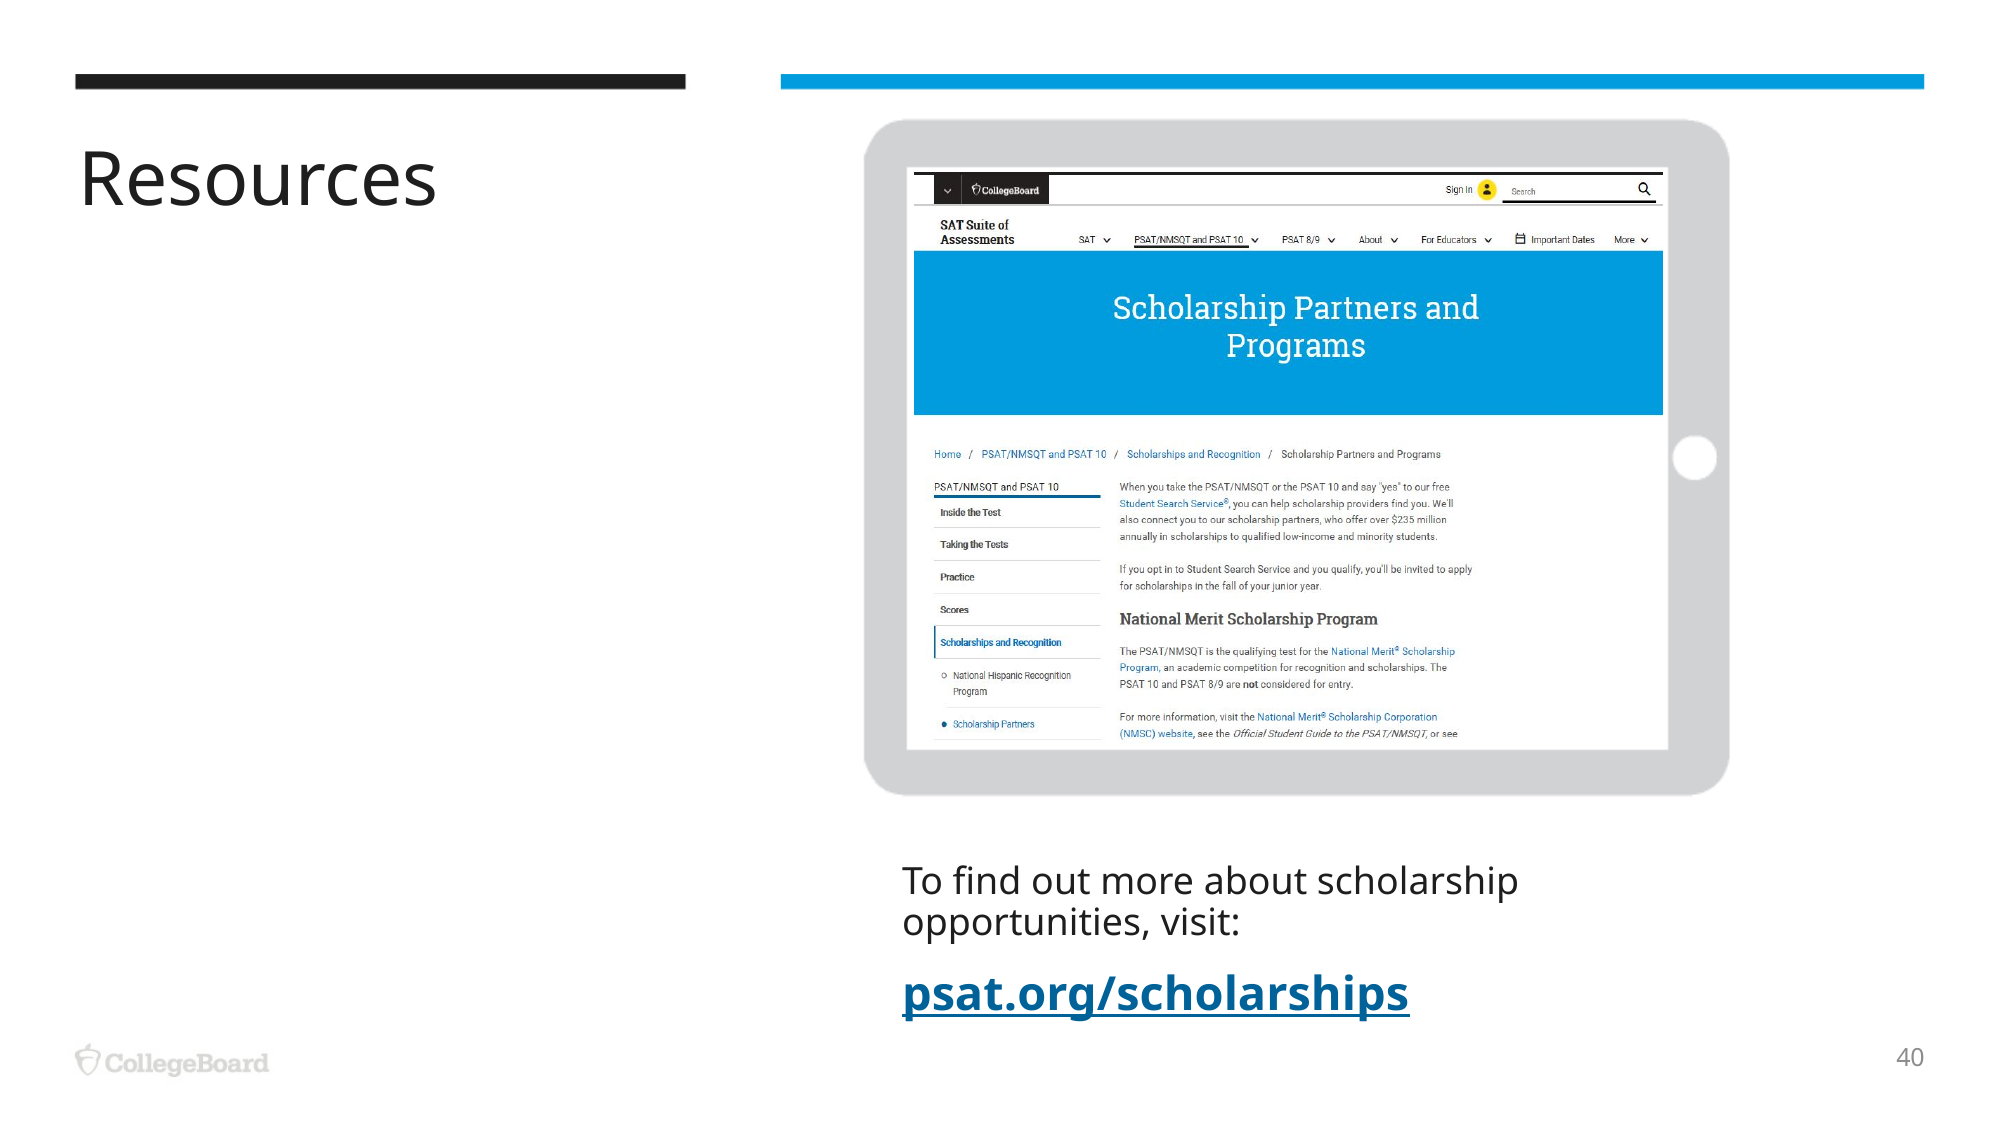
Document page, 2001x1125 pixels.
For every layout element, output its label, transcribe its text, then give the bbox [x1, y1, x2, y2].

list To find out more about scholarship opportunities, visit: psat.org/scholarships [902, 808, 1743, 1053]
picture [0, 0, 2000, 1125]
title Resources [78, 140, 684, 375]
slide_number 40 [1474, 1015, 1925, 1076]
